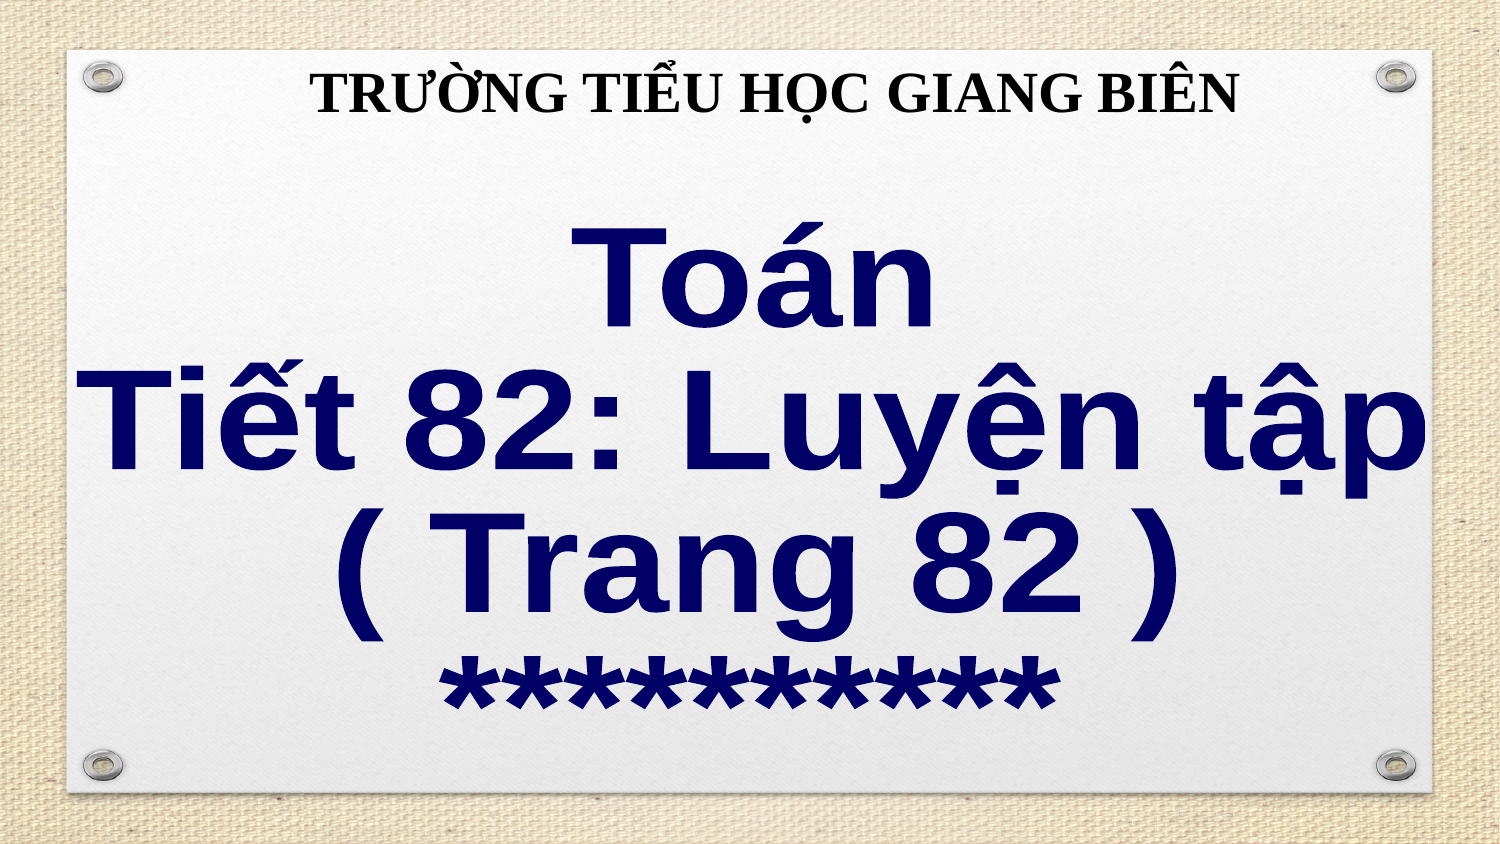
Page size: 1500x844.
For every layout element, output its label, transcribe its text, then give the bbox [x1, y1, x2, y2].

text_box TRƯỜNG TIỂU HỌC GIANG BIÊN [24, 46, 1500, 132]
picture [0, 0, 1500, 844]
